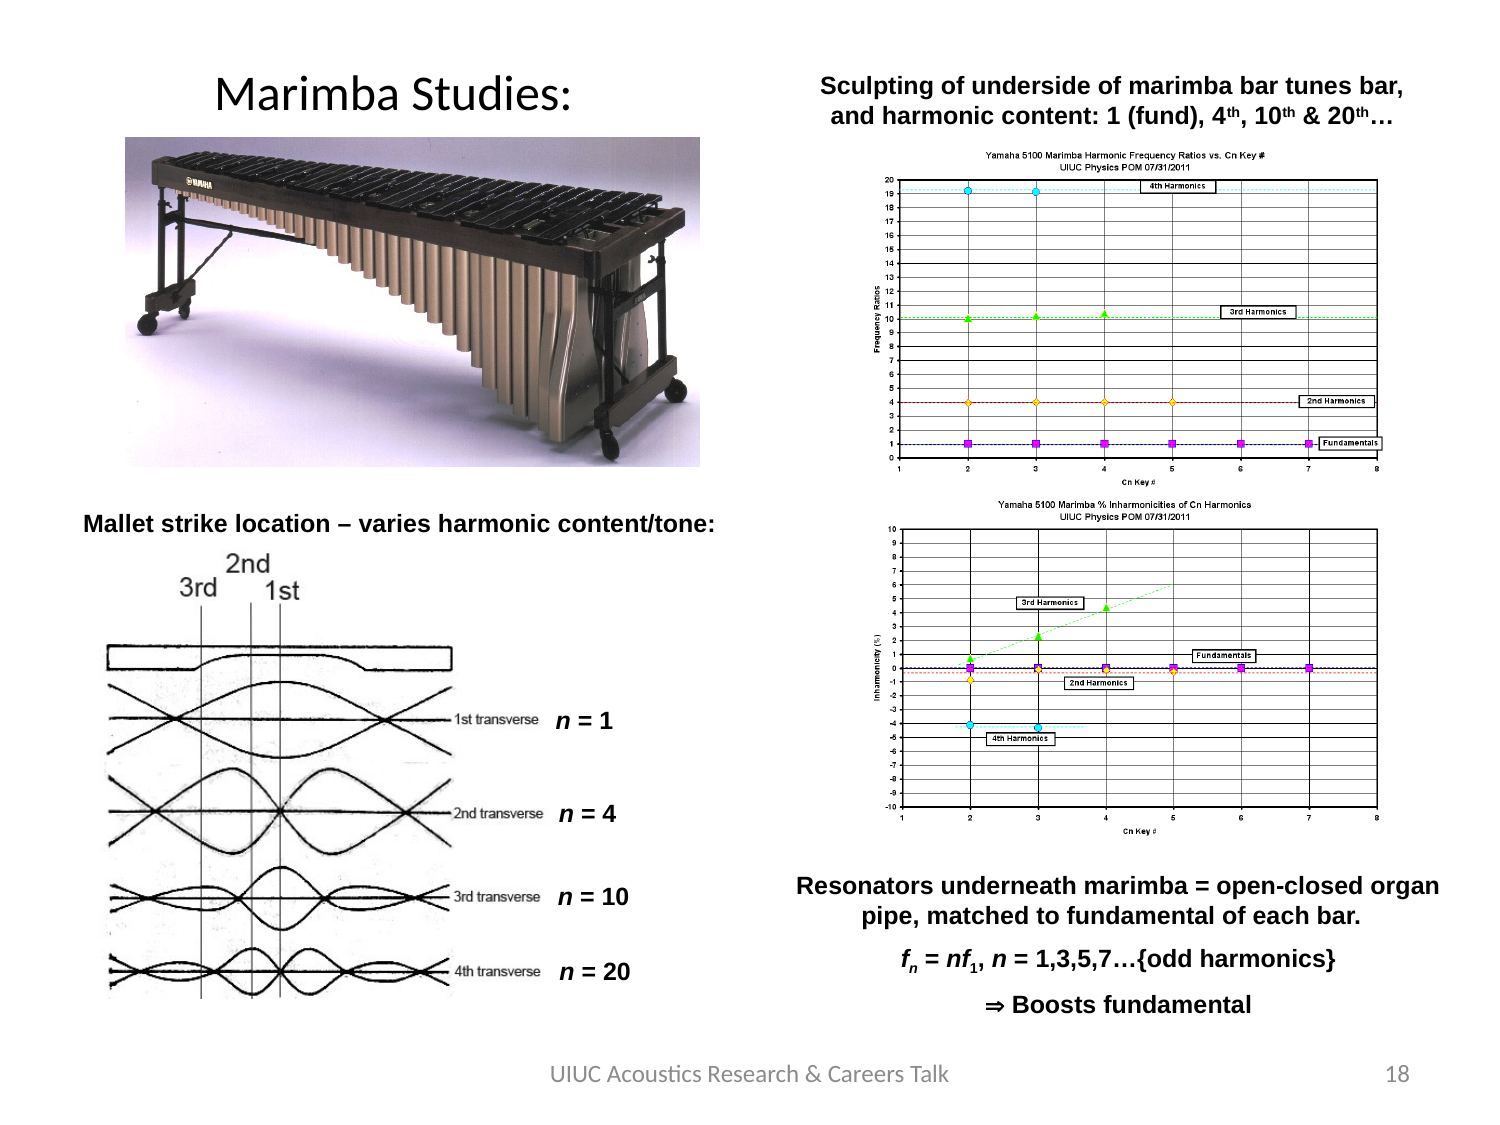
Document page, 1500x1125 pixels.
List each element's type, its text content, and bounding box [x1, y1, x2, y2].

text_box n = 20 [555, 948, 664, 994]
text_box n = 1 [555, 696, 635, 742]
picture [99, 549, 550, 999]
text_box n = 10 [555, 873, 657, 919]
text_box Resonators underneath marimba = open-closed organ pipe, matched to fundamental of each bar. fn = nf1, n = 1,3,5,7…{odd harmonics}  Boosts fundamental [774, 862, 1463, 1027]
footer UIUC Acoustics Research & Careers Talk [512, 1042, 988, 1103]
picture [124, 137, 701, 467]
text_box Sculpting of underside of marimba bar tunes bar, and harmonic content: 1 (fund), 4th, 10th & 20th… [787, 62, 1438, 138]
text_box n = 4 [555, 790, 638, 836]
text_box Mallet strike location – varies harmonic content/tone: [50, 500, 750, 545]
picture [862, 137, 1388, 846]
title Marimba Studies: [99, 50, 688, 130]
slide_number 18 [1074, 1042, 1425, 1103]
